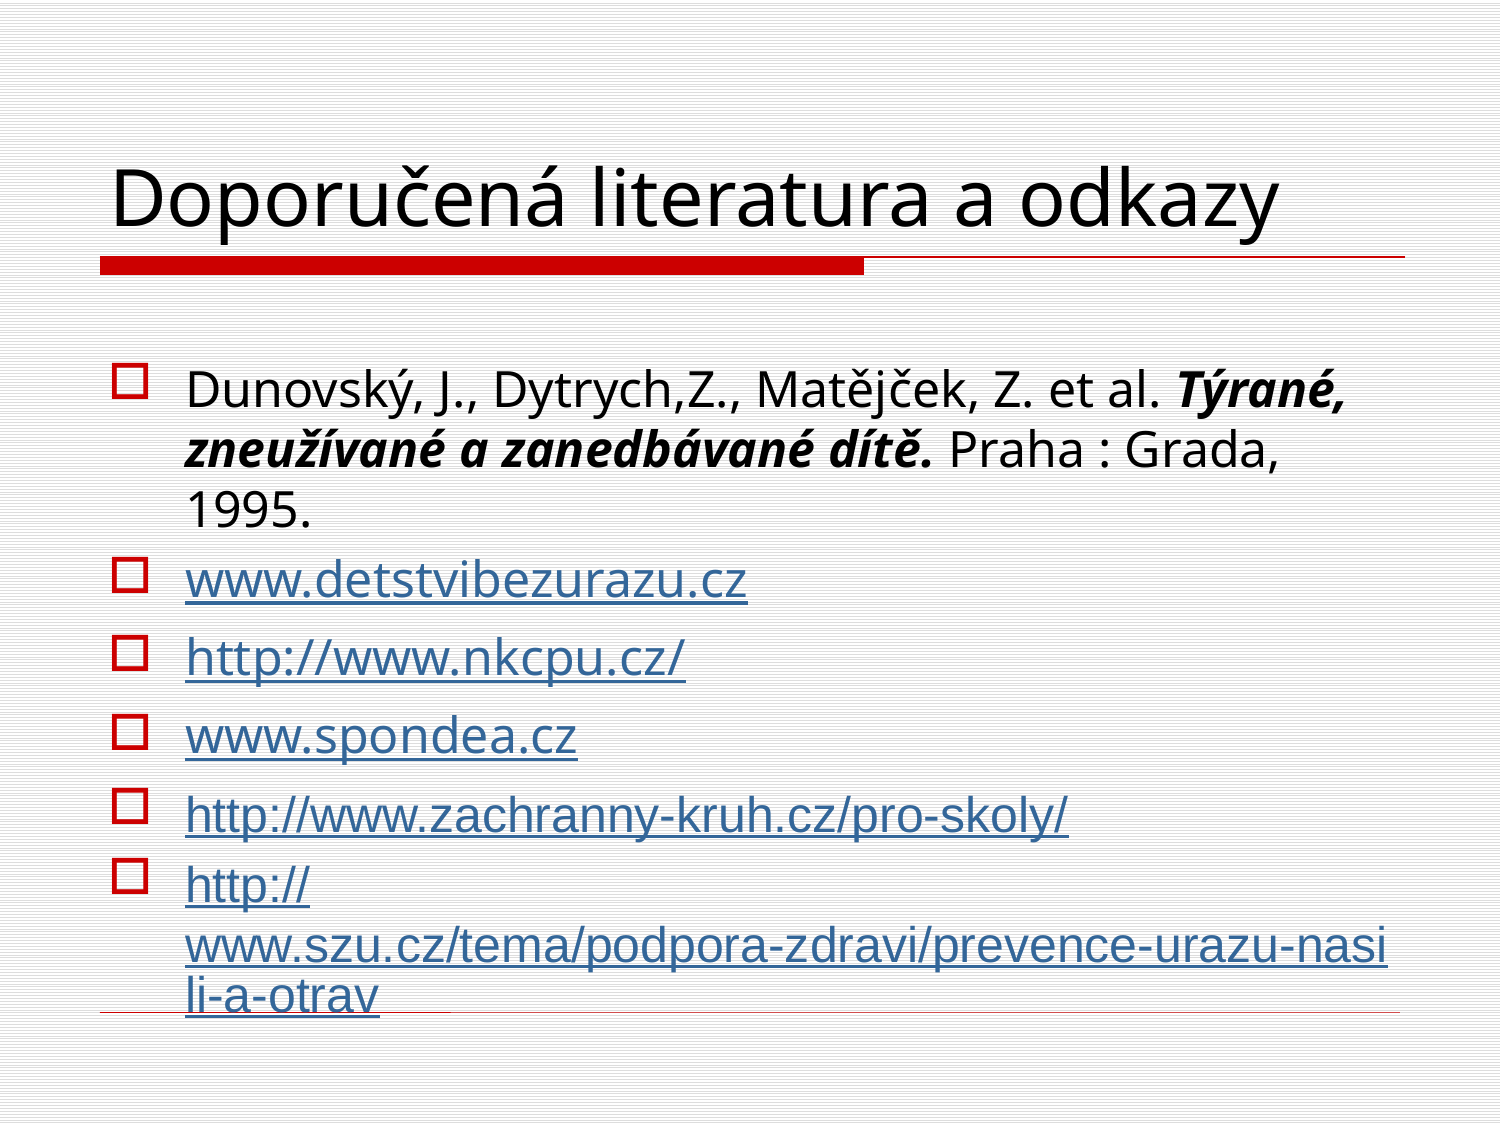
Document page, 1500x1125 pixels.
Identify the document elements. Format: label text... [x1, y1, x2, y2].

title Doporučená literatura a odkazy [93, 49, 1407, 250]
list Dunovský, J., Dytrych,Z., Matějček, Z. et al. Týrané, zneužívané a zanedbávané dítě. Praha : Grada, 1995. www.detstvibezurazu.cz http://www.nkcpu.cz/ www.spondea.cz http://www.zachranny-kruh.cz/pro-skoly/ http://www.szu.cz/tema/podpora-zdravi/prevence-urazu-nasili-a-otrav [92, 349, 1406, 988]
